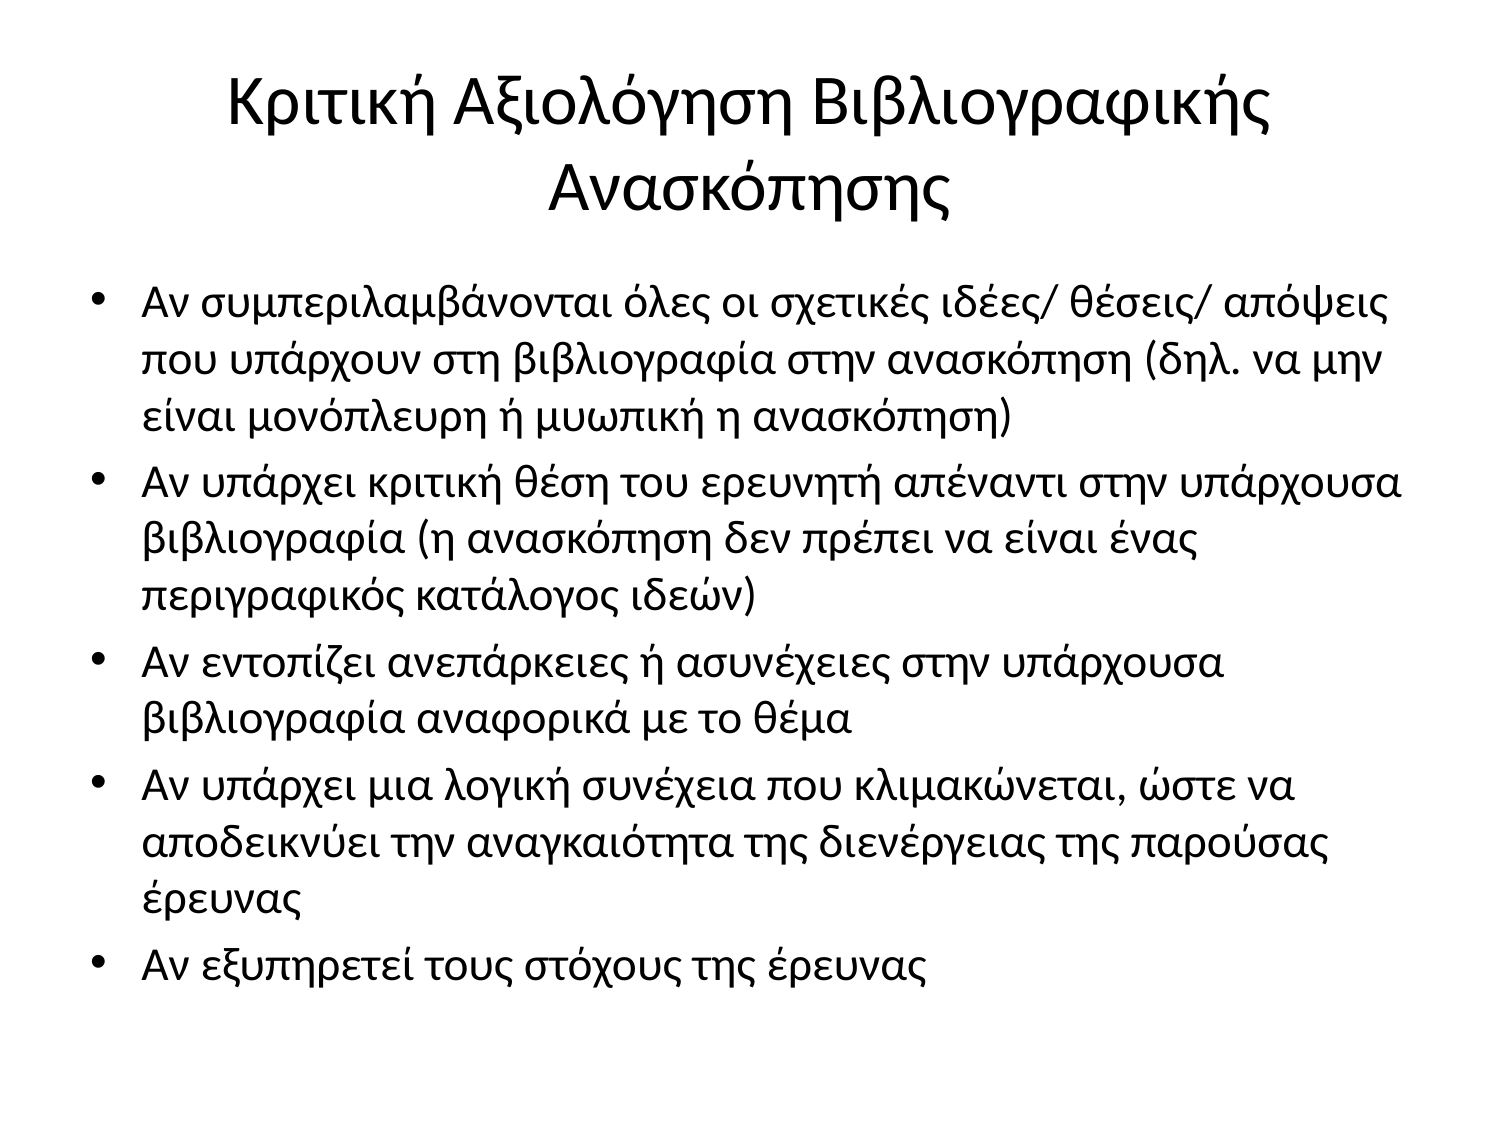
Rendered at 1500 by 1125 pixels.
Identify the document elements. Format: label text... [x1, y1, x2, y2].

list Αν συμπεριλαμβάνονται όλες οι σχετικές ιδέες/ θέσεις/ απόψεις που υπάρχουν στη βιβλιογραφία στην ανασκόπηση (δηλ. να μην είναι μονόπλευρη ή μυωπική η ανασκόπηση) Αν υπάρχει κριτική θέση του ερευνητή απέναντι στην υπάρχουσα βιβλιογραφία (η ανασκόπηση δεν πρέπει να είναι ένας περιγραφικός κατάλογος ιδεών) Αν εντοπίζει ανεπάρκειες ή ασυνέχειες στην υπάρχουσα βιβλιογραφία αναφορικά με το θέμα Αν υπάρχει μια λογική συνέχεια που κλιμακώνεται, ώστε να αποδεικνύει την αναγκαιότητα της διενέργειας της παρούσας έρευνας Αν εξυπηρετεί τους στόχους της έρευνας [75, 262, 1425, 1005]
title Κριτική Αξιολόγηση Βιβλιογραφικής Ανασκόπησης [75, 45, 1425, 233]
